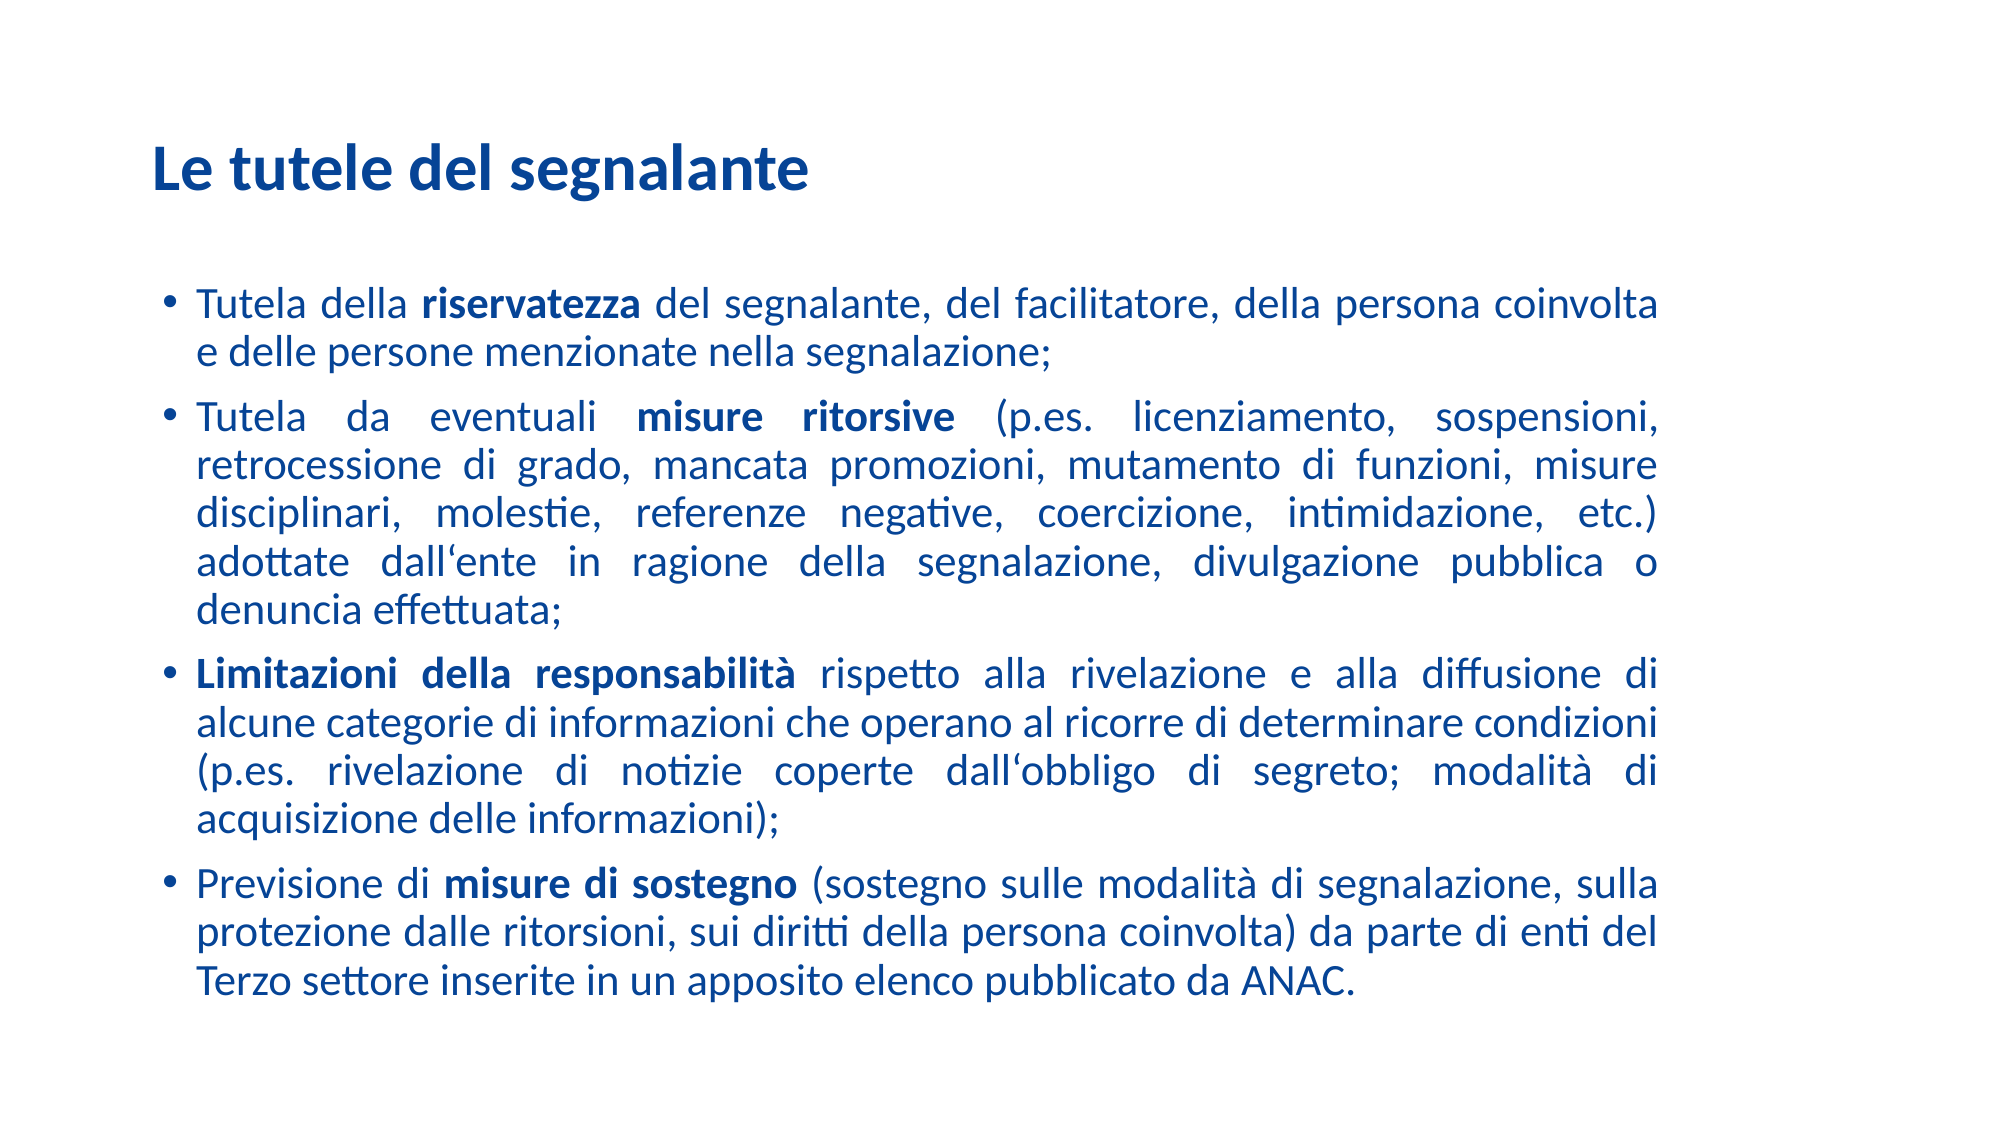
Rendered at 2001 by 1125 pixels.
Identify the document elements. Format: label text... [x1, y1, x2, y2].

title Le tutele del segnalante [137, 59, 1863, 278]
list Tutela della riservatezza del segnalante, del facilitatore, della persona coinvolta e delle persone menzionate nella segnalazione; Tutela da eventuali misure ritorsive (p.es. licenziamento, sospensioni, retrocessione di grado, mancata promozioni, mutamento di funzioni, misure disciplinari, molestie, referenze negative, coercizione, intimidazione, etc.) adottate dall‘ente in ragione della segnalazione, divulgazione pubblica o denuncia effettuata; Limitazioni della responsabilità rispetto alla rivelazione e alla diffusione di alcune categorie di informazioni che operano al ricorre di determinare condizioni (p.es. rivelazione di notizie coperte dall‘obbligo di segreto; modalità di acquisizione delle informazioni); Previsione di misure di sostegno (sostegno sulle modalità di segnalazione, sulla protezione dalle ritorsioni, sui diritti della persona coinvolta) da parte di enti del Terzo settore inserite in un apposito elenco pubblicato da ANAC. [147, 272, 1675, 1015]
